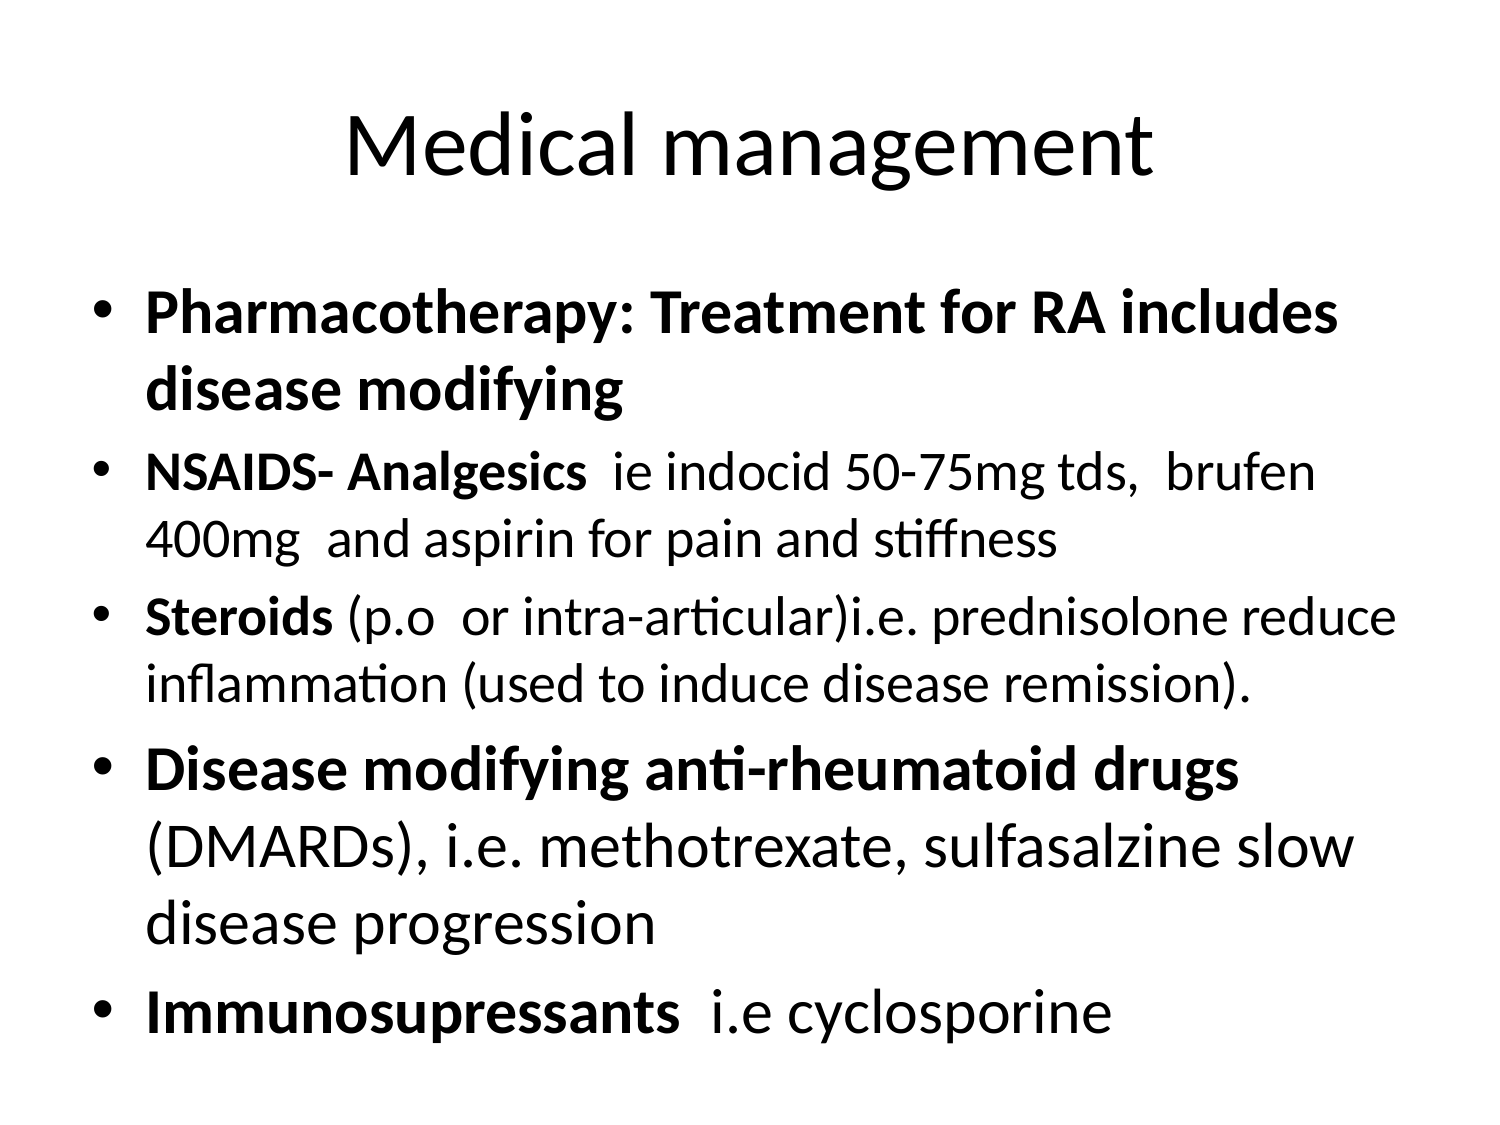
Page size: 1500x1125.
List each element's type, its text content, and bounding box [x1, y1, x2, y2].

list Pharmacotherapy: Treatment for RA includes disease modifying NSAIDS- Analgesics ie indocid 50-75mg tds, brufen 400mg and aspirin for pain and stiffness Steroids (p.o or intra-articular)i.e. prednisolone reduce inflammation (used to induce disease remission). Disease modifying anti-rheumatoid drugs (DMARDs), i.e. methotrexate, sulfasalzine slow disease progression Immunosupressants i.e cyclosporine [76, 262, 1425, 1125]
title Medical management [75, 45, 1425, 233]
